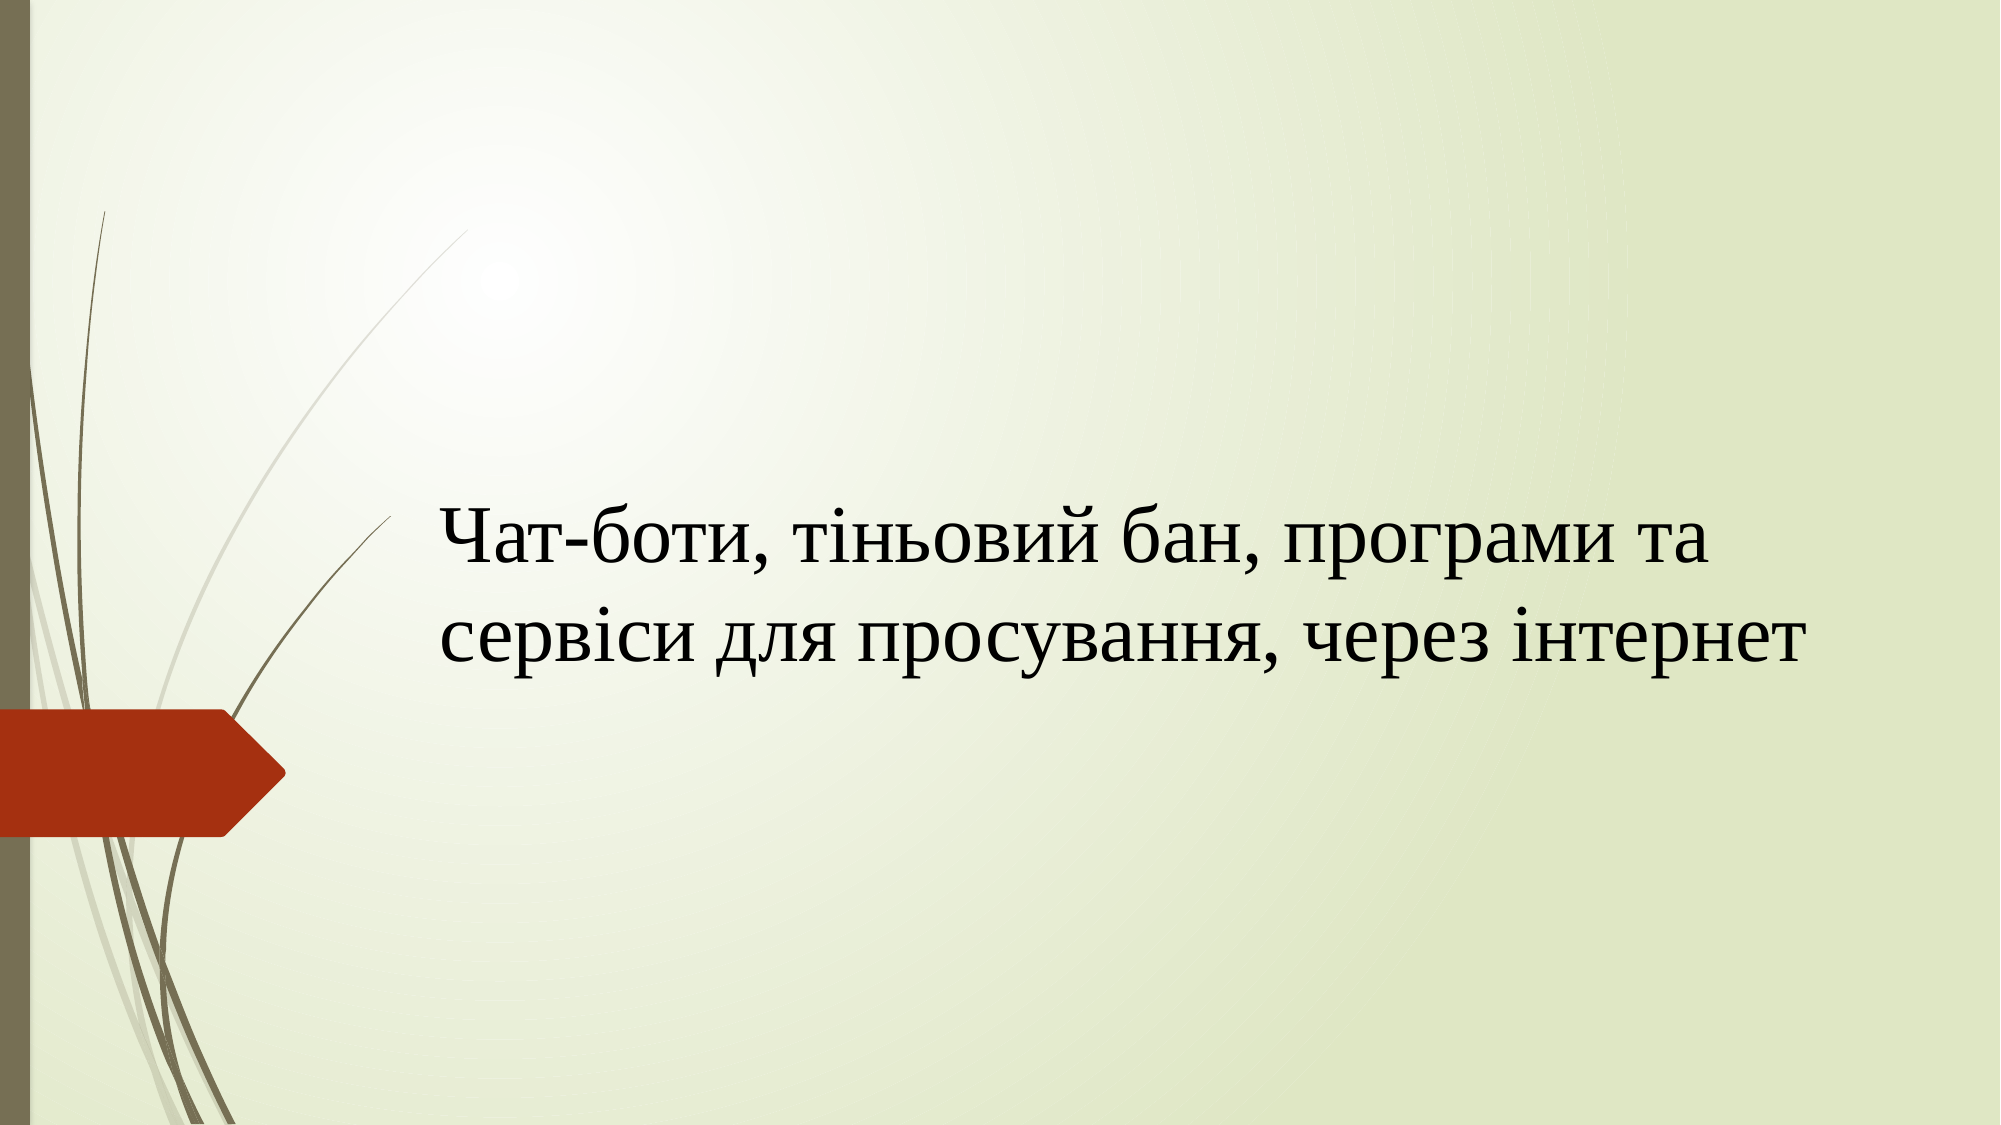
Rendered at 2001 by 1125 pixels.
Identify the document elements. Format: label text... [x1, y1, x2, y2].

title Чат-боти, тіньовий бан, програми та сервіси для просування, через інтернет [424, 412, 1888, 784]
